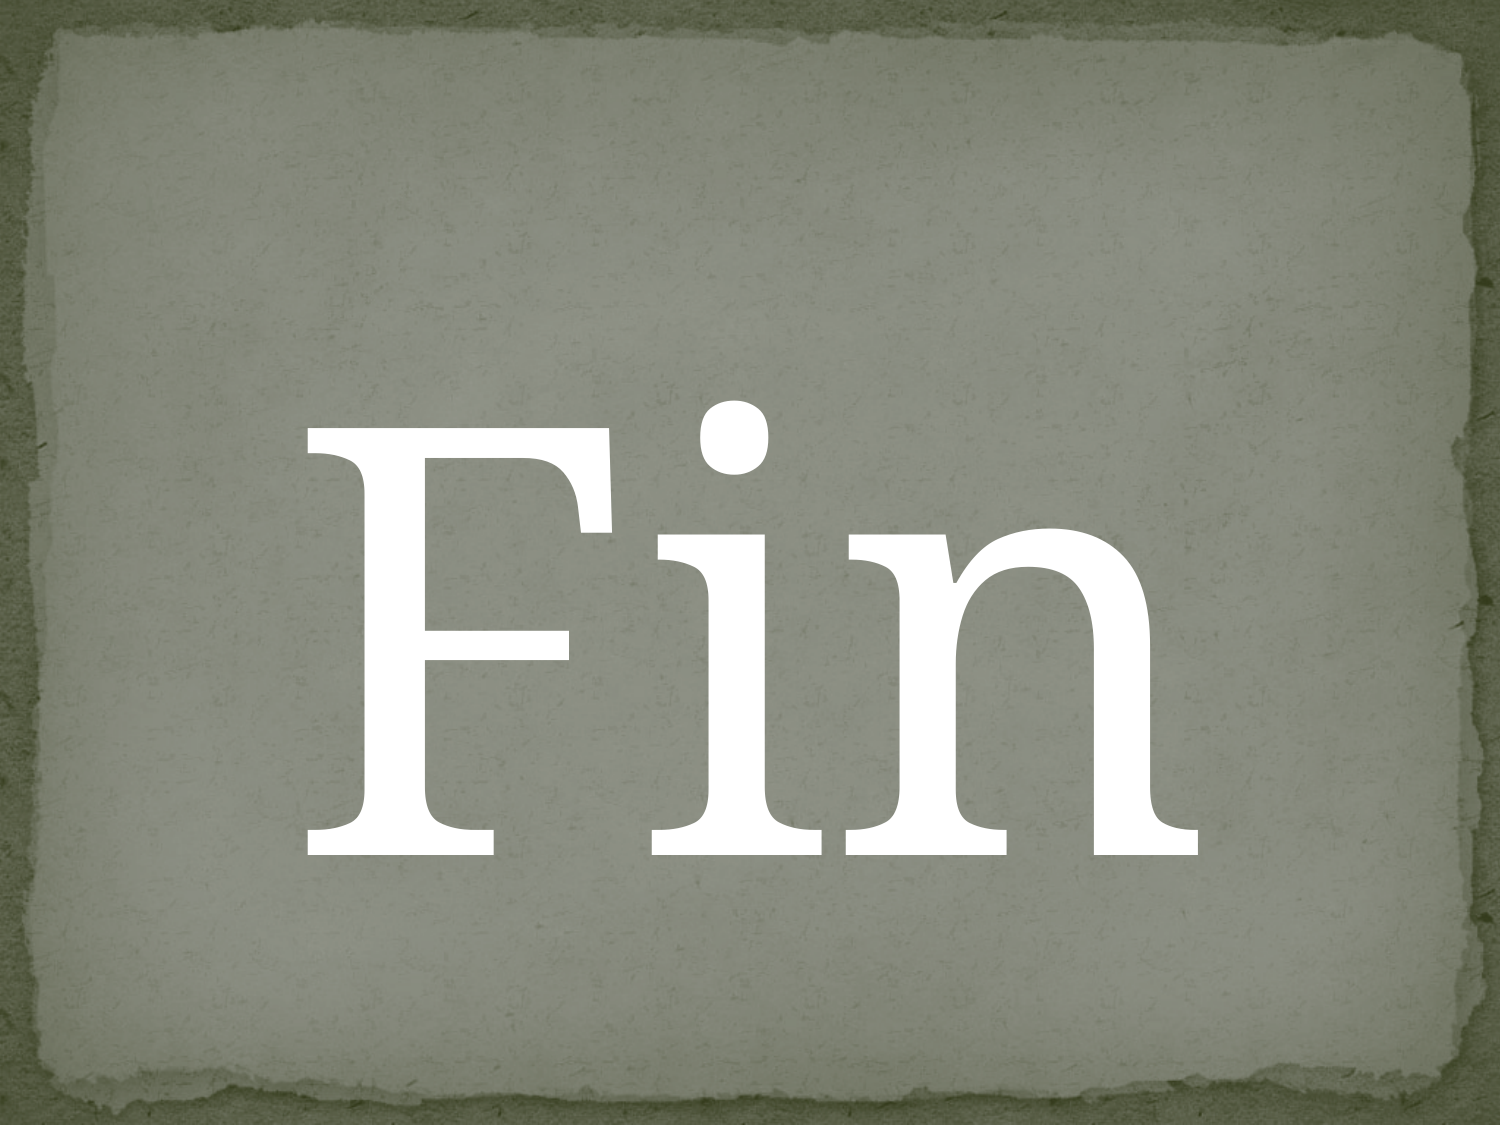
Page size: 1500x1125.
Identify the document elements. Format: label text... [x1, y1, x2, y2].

list Fin [75, 249, 1425, 1000]
